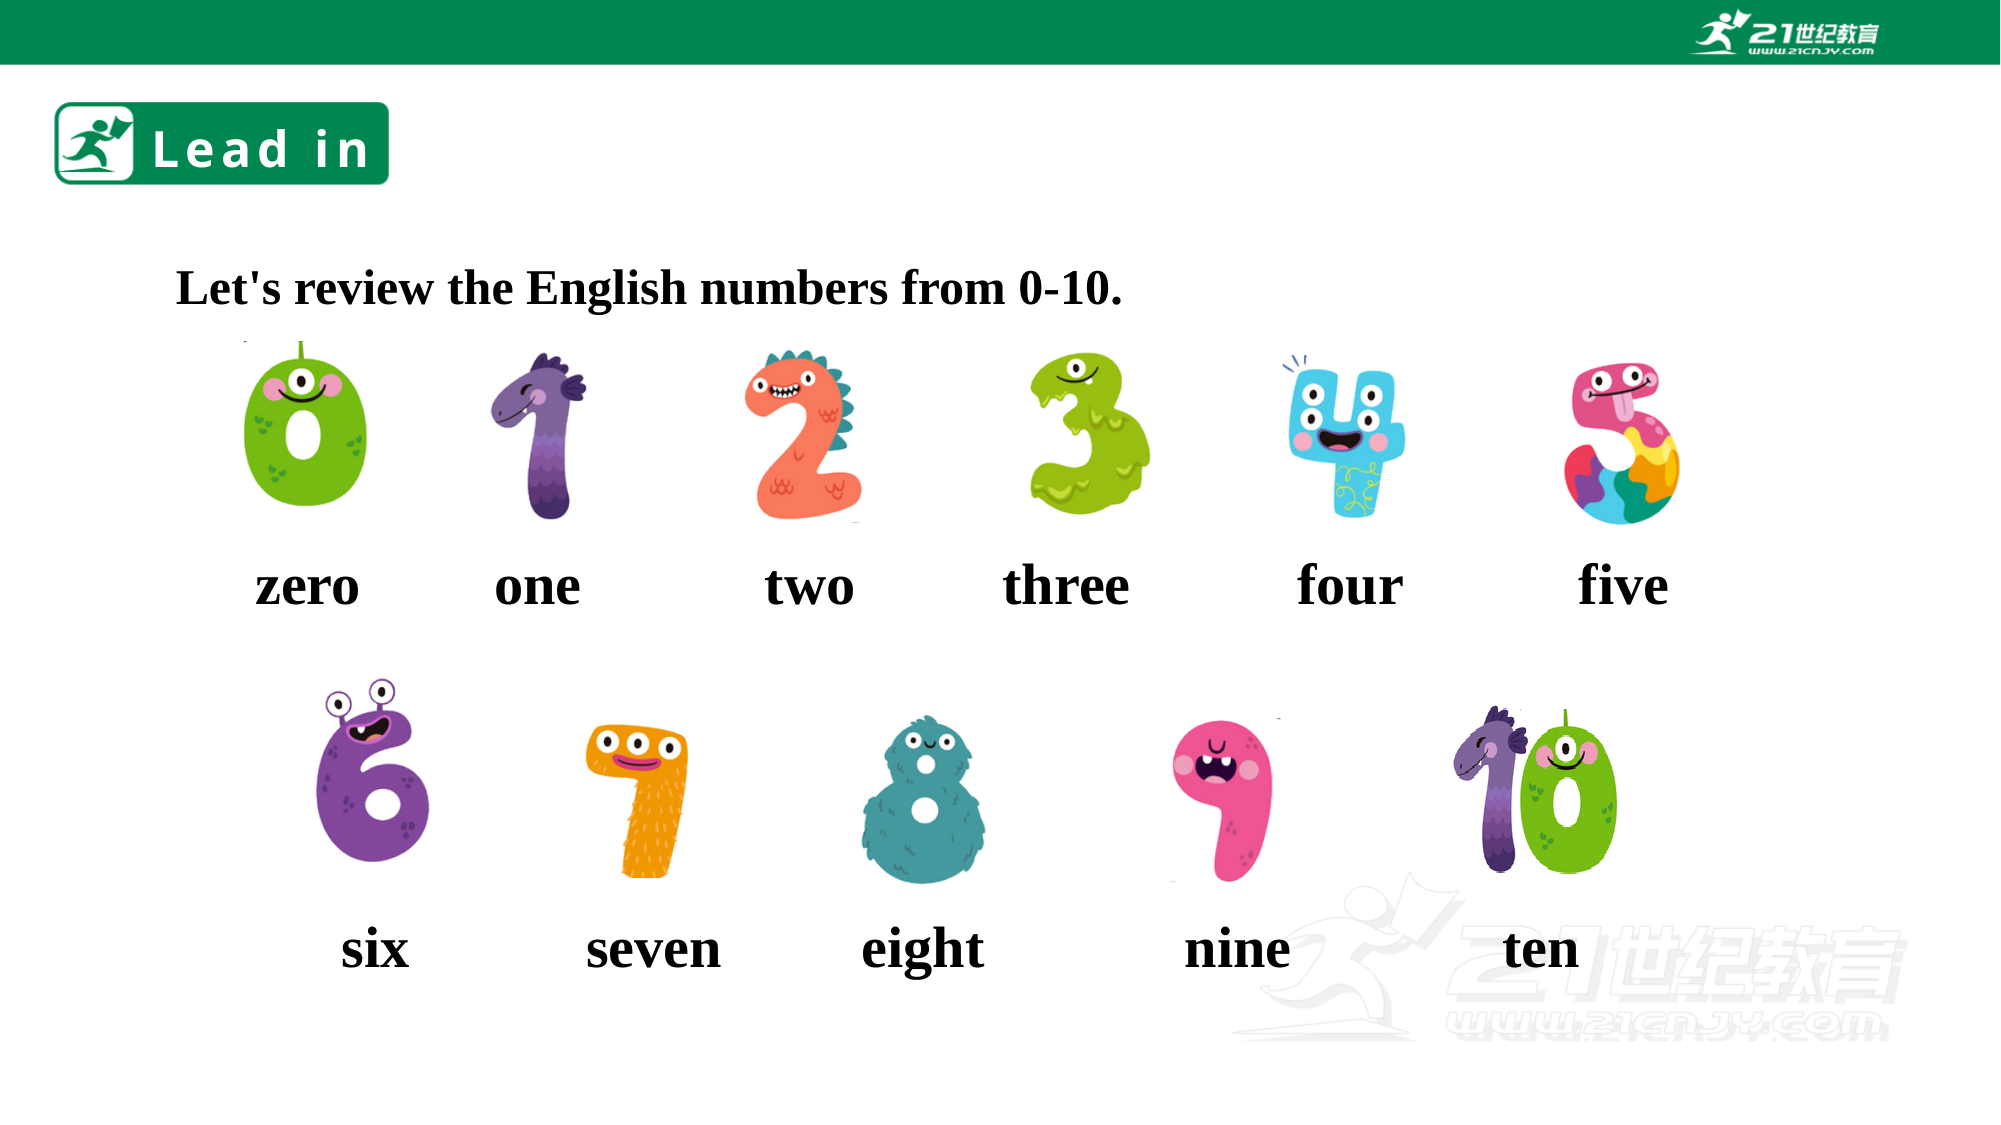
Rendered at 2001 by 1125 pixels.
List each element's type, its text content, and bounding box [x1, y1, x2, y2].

picture [0, 0, 2001, 1125]
title Lead in [136, 89, 480, 206]
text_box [1444, 695, 1624, 883]
text_box three [987, 538, 1146, 624]
text_box Let's review the English numbers from 0-10. [161, 250, 1342, 322]
text_box six [326, 902, 425, 987]
text_box four [1282, 538, 1420, 624]
text_box nine [1169, 902, 1307, 987]
text_box eight [846, 902, 1000, 987]
text_box five [1564, 538, 1685, 624]
text_box seven [571, 902, 738, 987]
text_box zero [240, 538, 376, 624]
text_box ten [1487, 902, 1596, 987]
text_box two [749, 538, 871, 624]
text_box one [479, 538, 597, 624]
